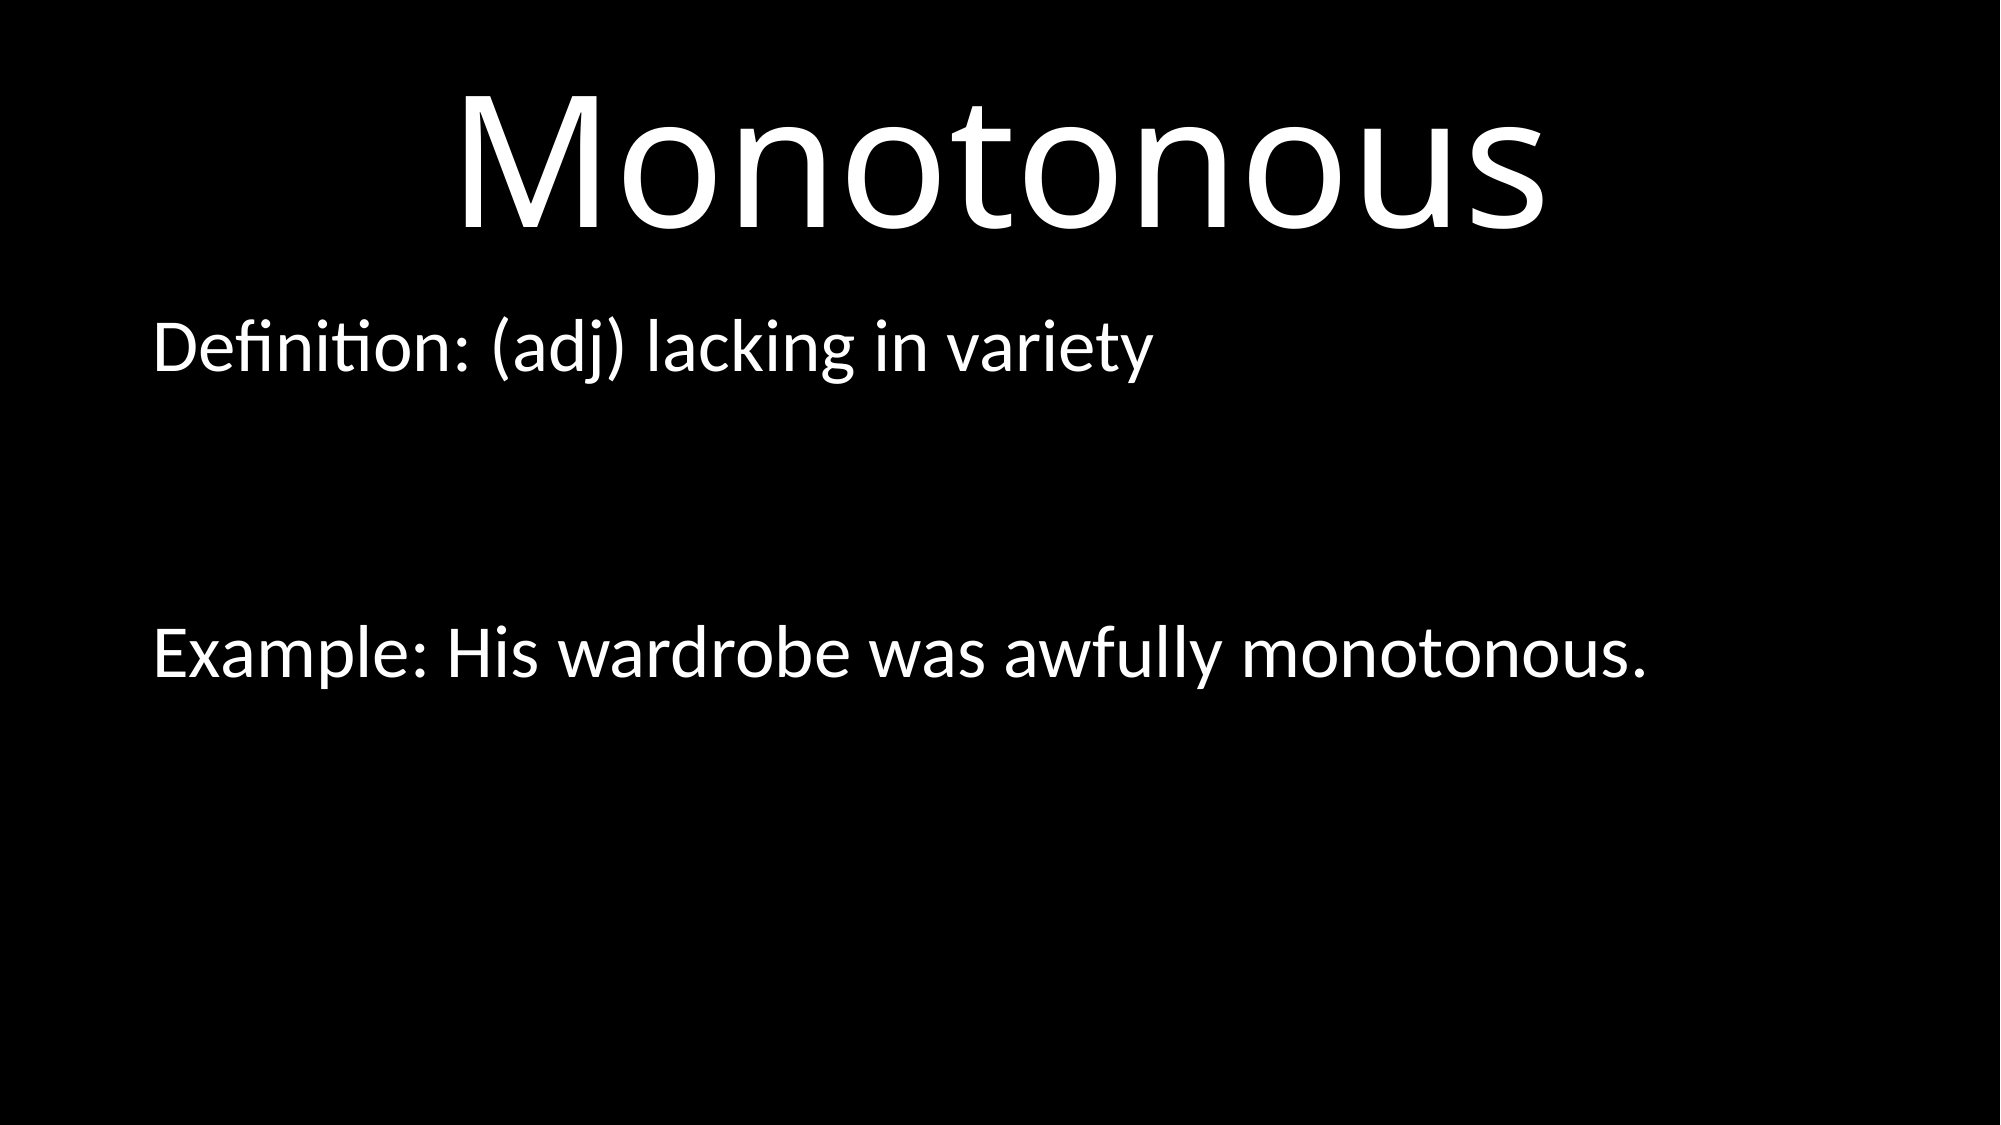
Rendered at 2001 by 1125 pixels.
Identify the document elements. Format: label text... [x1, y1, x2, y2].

list Definition: (adj) lacking in variety Example: His wardrobe was awfully monotonous. [137, 299, 1863, 1014]
title Monotonous [137, 59, 1863, 278]
